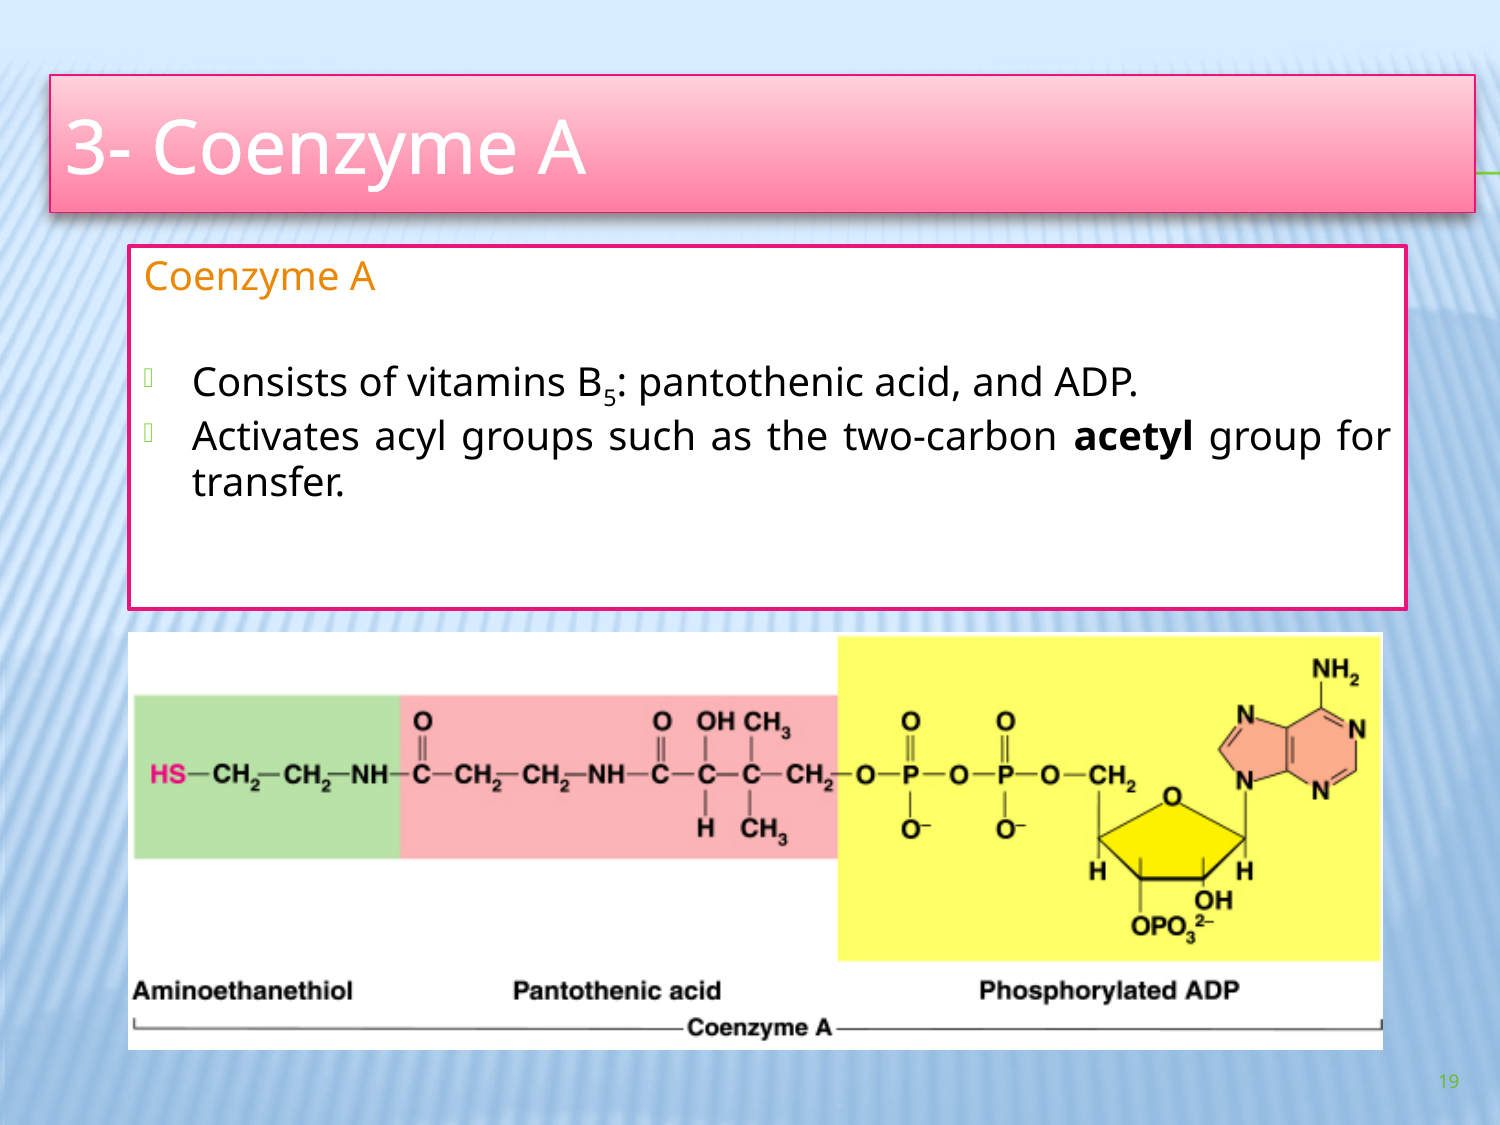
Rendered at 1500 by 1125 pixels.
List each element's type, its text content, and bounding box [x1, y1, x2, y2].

list Coenzyme A Consists of vitamins B5: pantothenic acid, and ADP. Activates acyl groups such as the two-carbon acetyl group for transfer. [127, 244, 1408, 611]
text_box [128, 632, 1383, 1050]
title 3- Coenzyme A [49, 74, 1476, 213]
slide_number 19 [1350, 1061, 1475, 1103]
